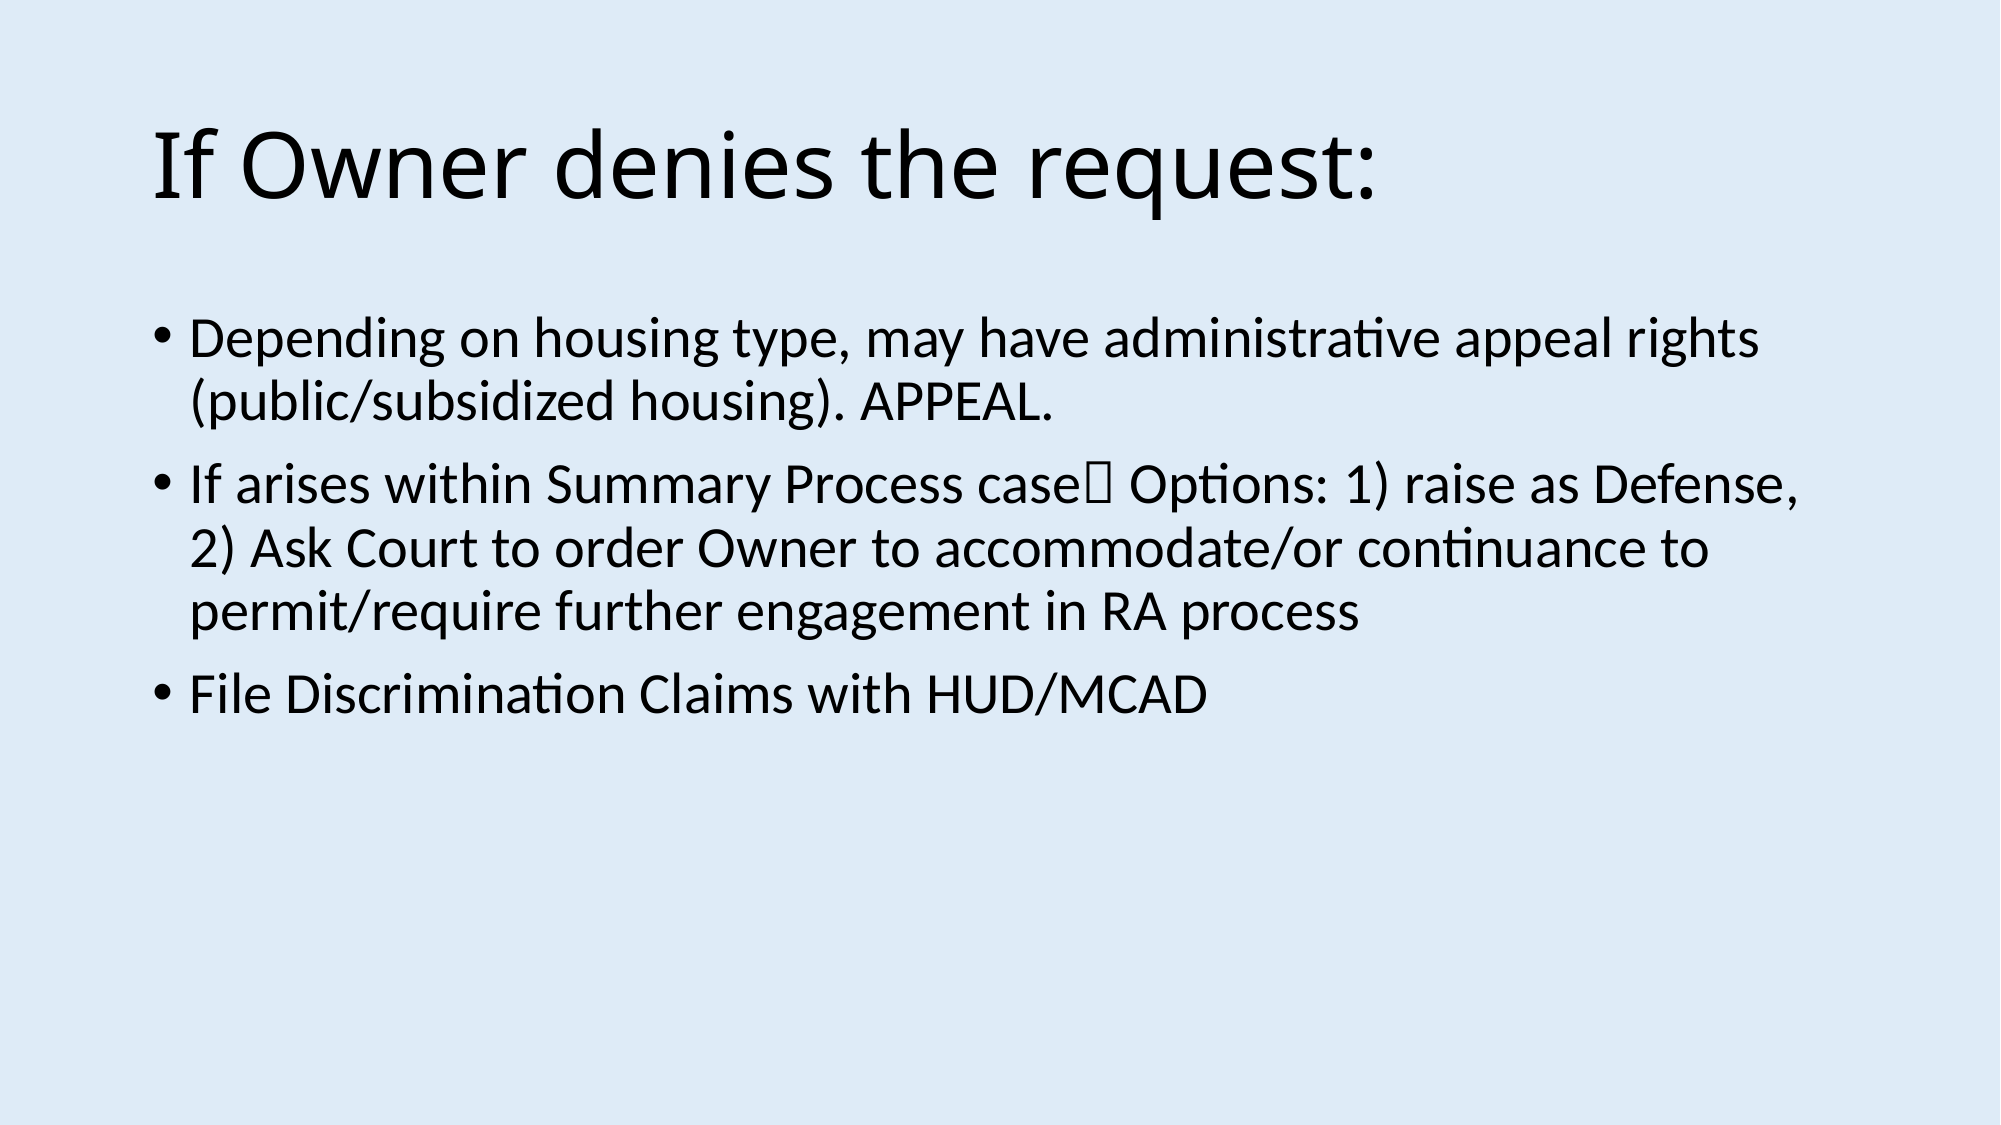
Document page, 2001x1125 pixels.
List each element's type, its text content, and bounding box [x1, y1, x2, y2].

list Depending on housing type, may have administrative appeal rights (public/subsidized housing). APPEAL. If arises within Summary Process case Options: 1) raise as Defense, 2) Ask Court to order Owner to accommodate/or continuance to permit/require further engagement in RA process File Discrimination Claims with HUD/MCAD [137, 299, 1863, 1014]
title If Owner denies the request: [137, 59, 1863, 278]
